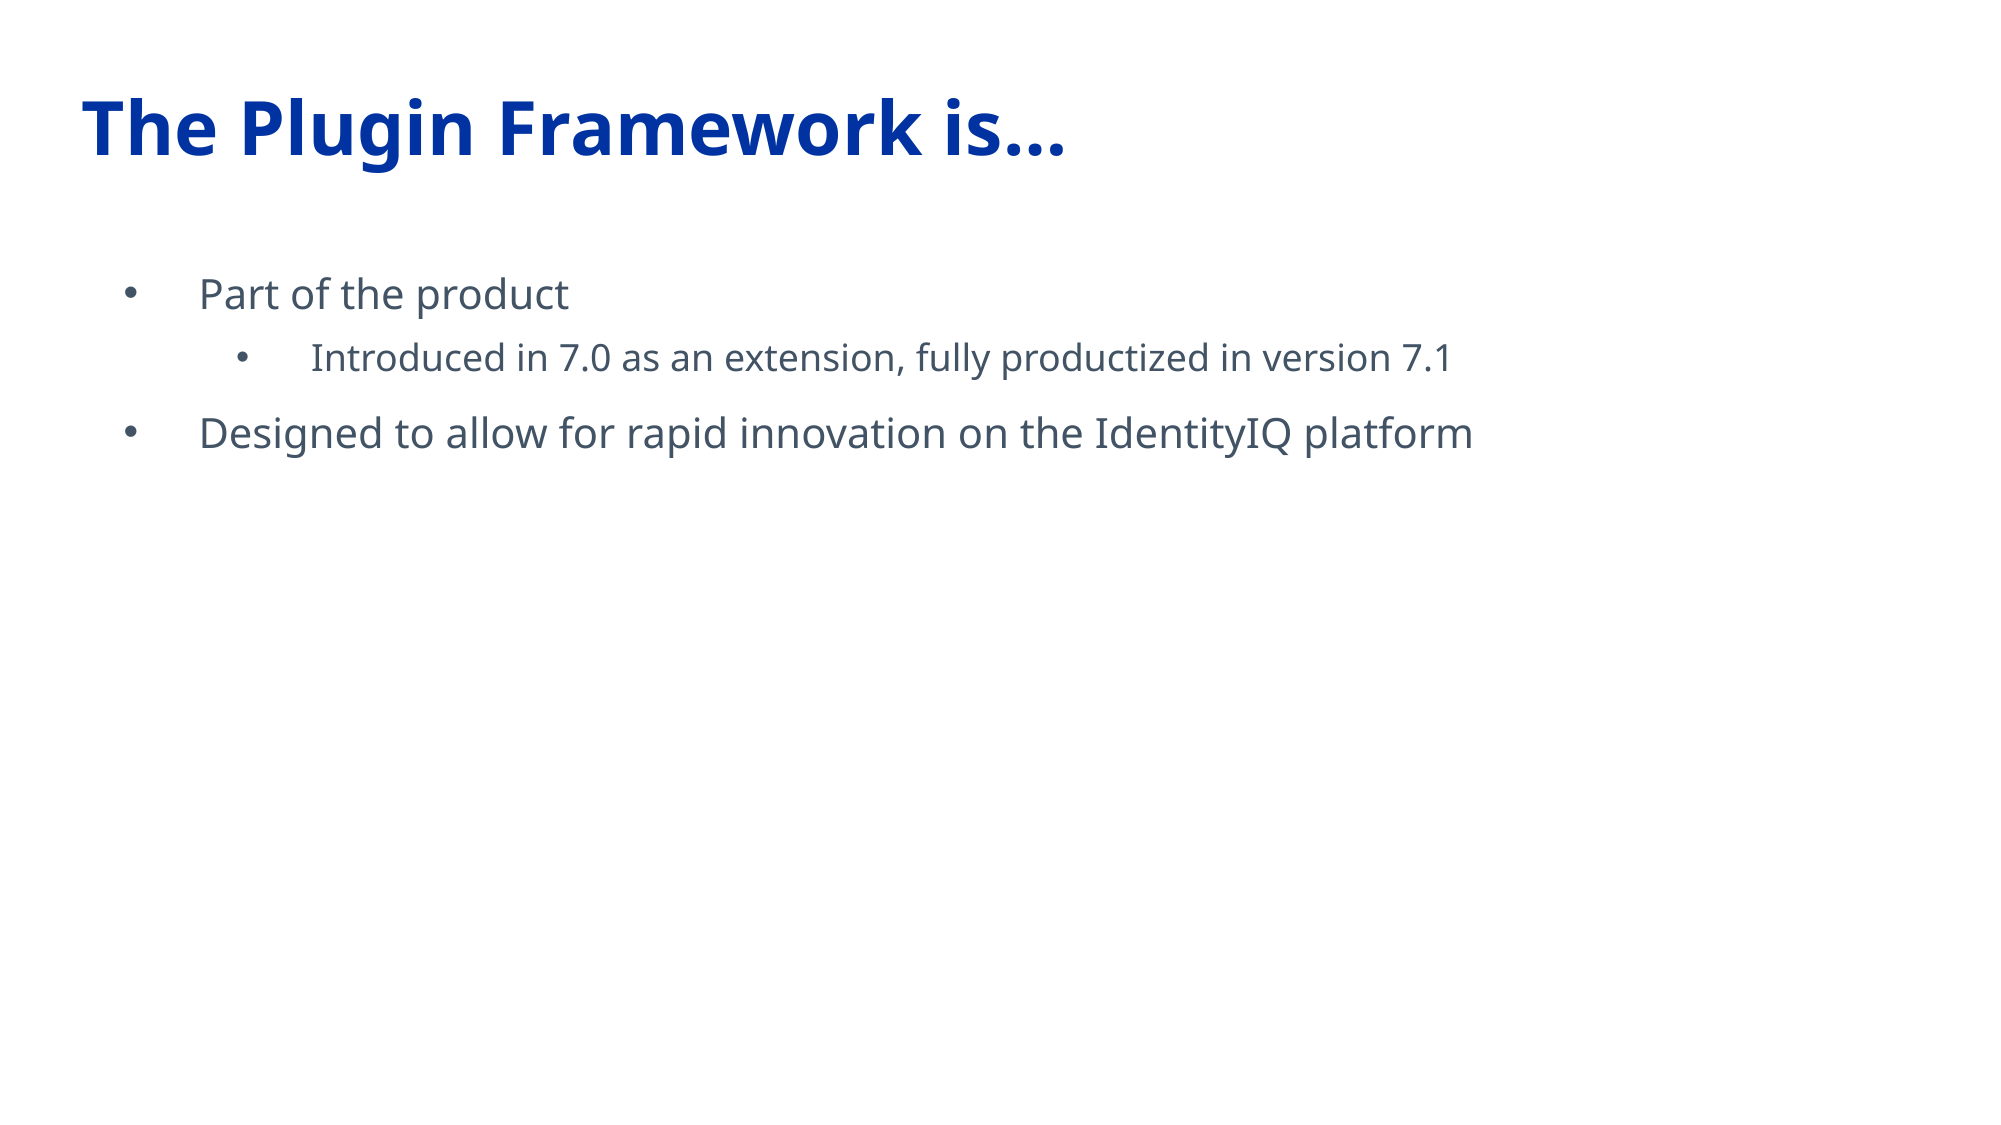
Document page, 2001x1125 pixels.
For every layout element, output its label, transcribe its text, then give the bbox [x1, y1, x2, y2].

title The Plugin Framework is… [66, 59, 1942, 191]
list Part of the product Introduced in 7.0 as an extension, fully productized in version 7.1 Designed to allow for rapid innovation on the IdentityIQ platform [108, 260, 1888, 945]
